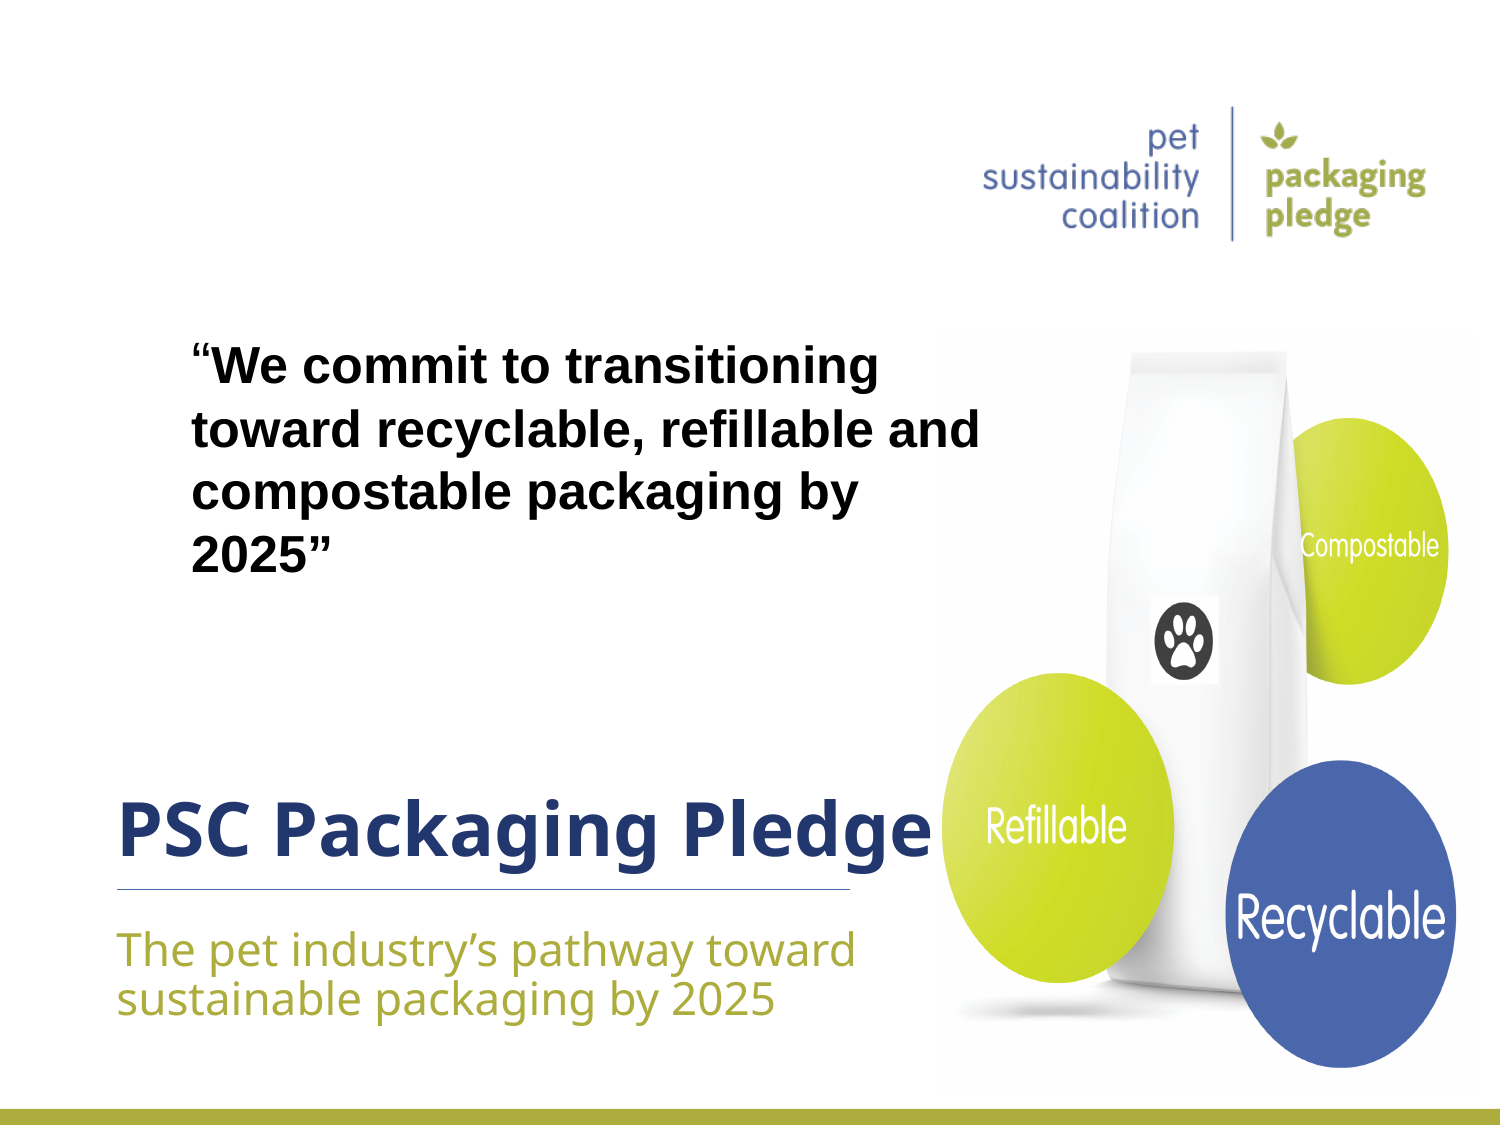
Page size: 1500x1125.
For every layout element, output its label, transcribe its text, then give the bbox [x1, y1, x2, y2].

subtitle The pet industry’s pathway toward sustainable packaging by 2025 [116, 926, 929, 1031]
text_box “We commit to transitioning toward recyclable, refillable and compostable packaging by 2025” [174, 308, 1025, 600]
text_box [0, 1108, 1500, 1125]
picture [982, 106, 1426, 243]
picture [934, 334, 1476, 1097]
title PSC Packaging Pledge [116, 734, 929, 872]
